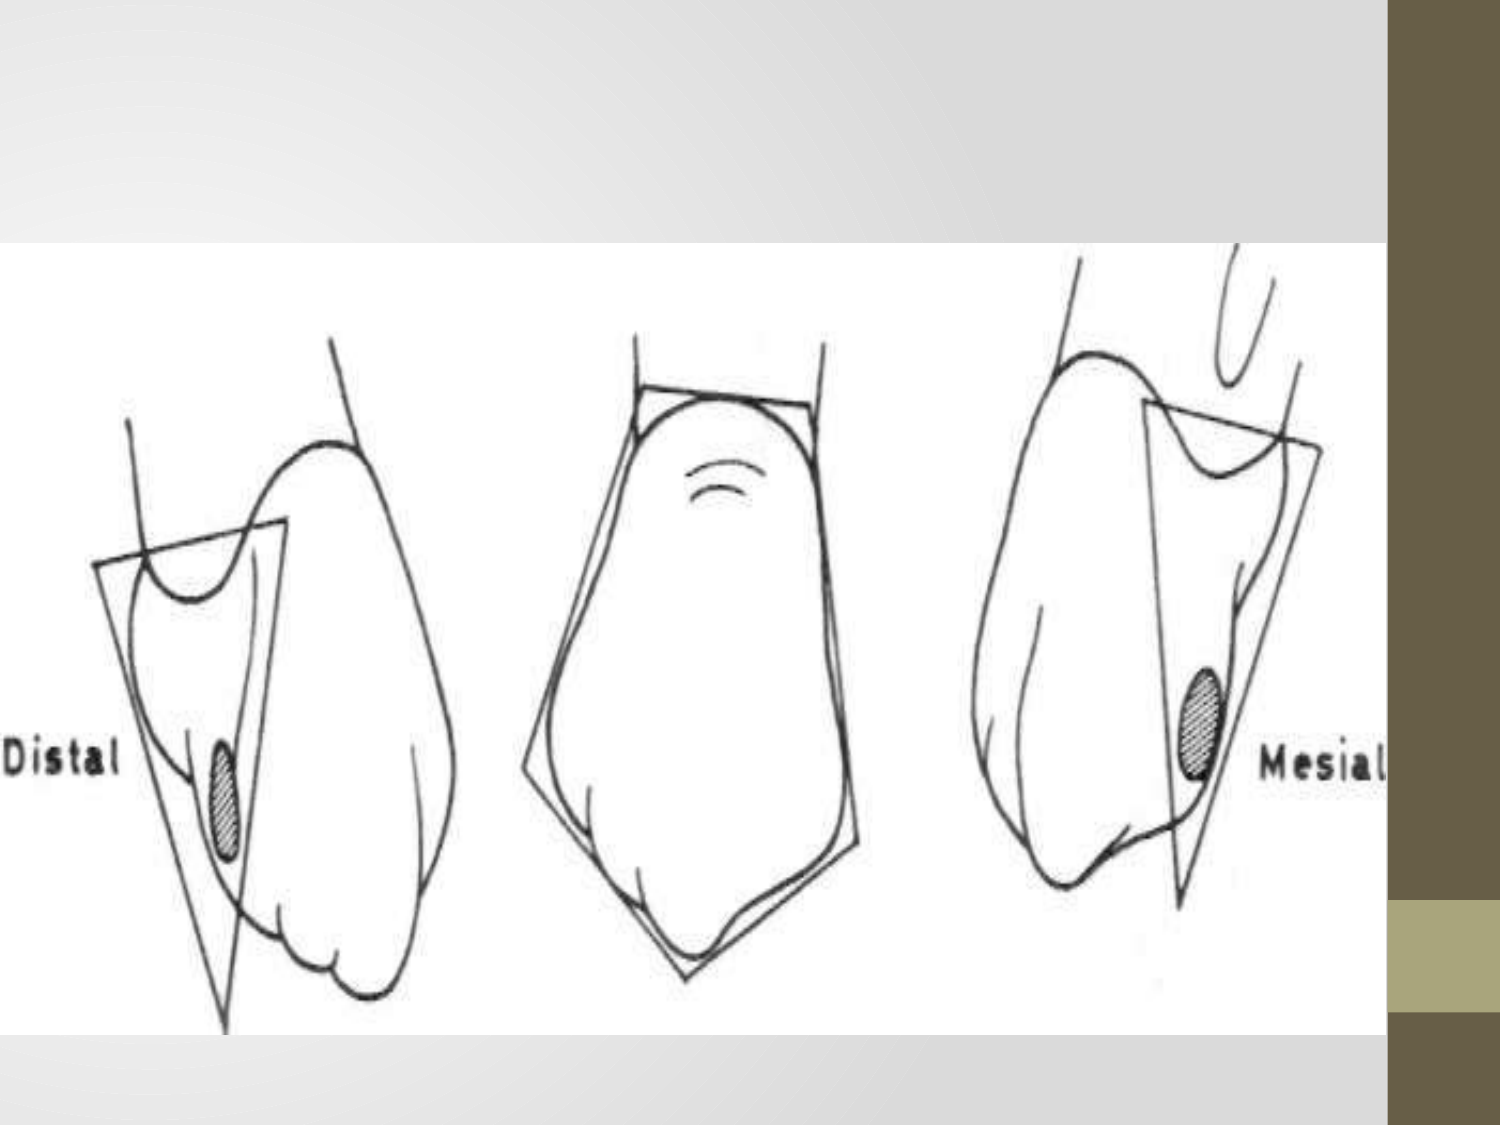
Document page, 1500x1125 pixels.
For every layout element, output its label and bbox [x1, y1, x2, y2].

picture [0, 243, 1386, 1036]
